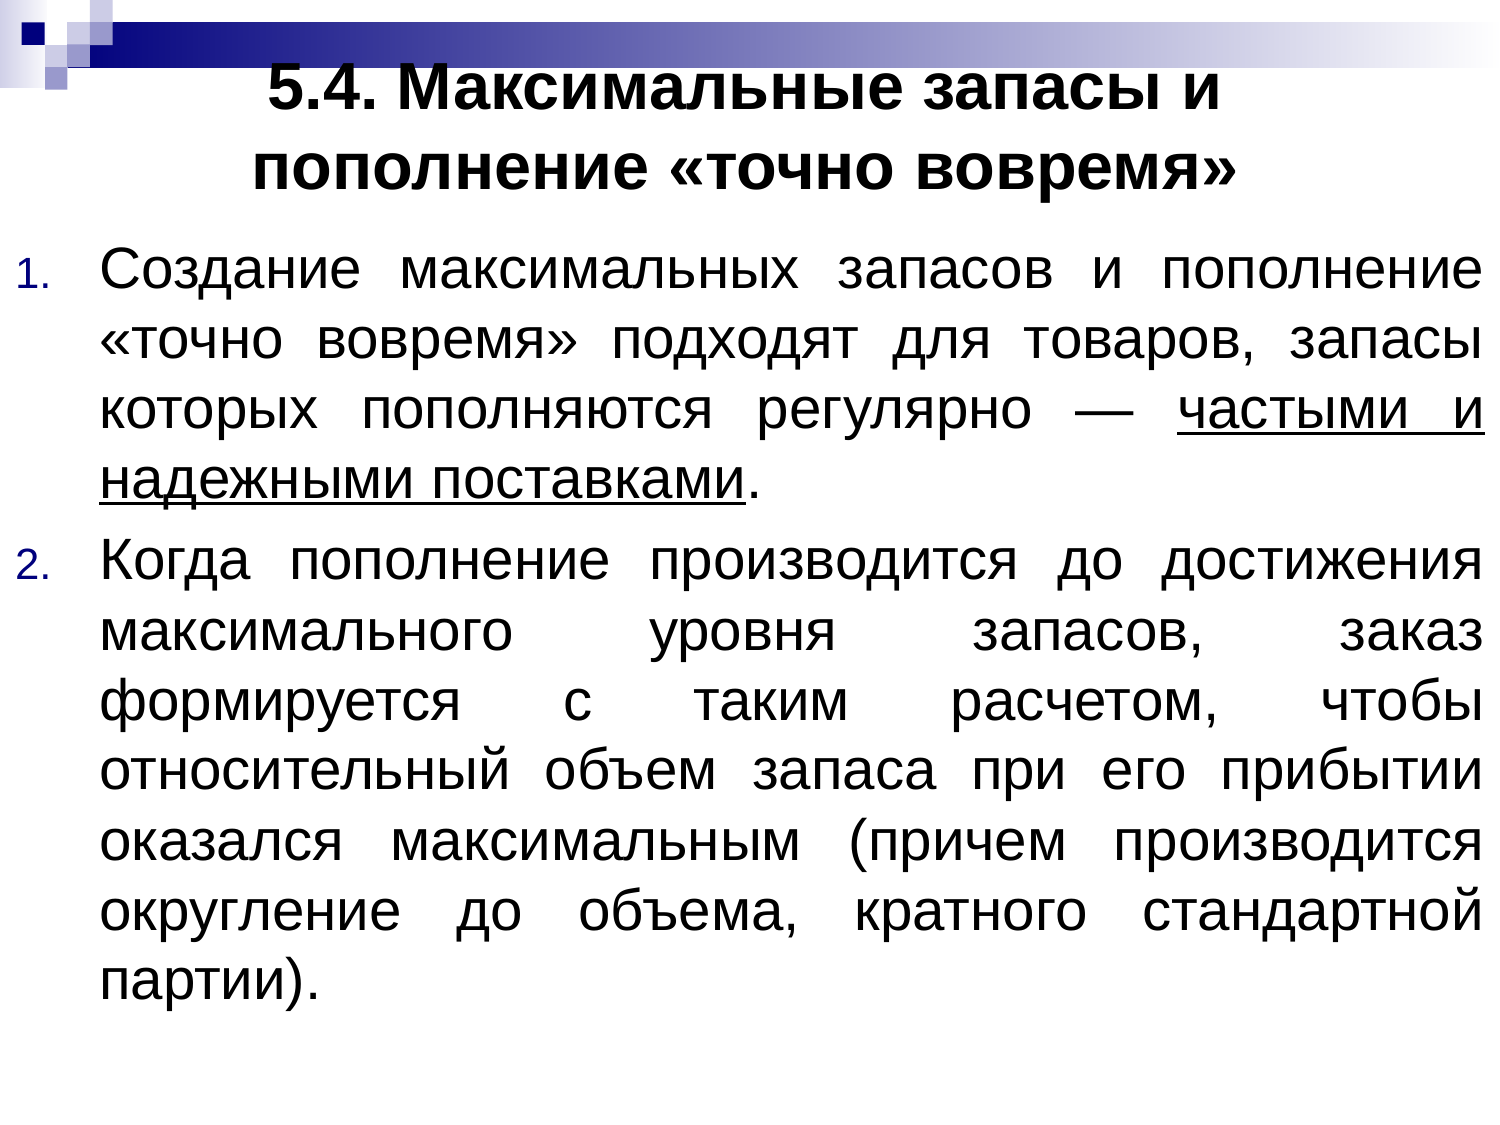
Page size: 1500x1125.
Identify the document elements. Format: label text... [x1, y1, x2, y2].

title 5.4. Максимальные запасы и пополнение «точно вовремя» [70, 0, 1421, 222]
list Создание максимальных запасов и пополнение «точно вовремя» подходят для товаров, запасы которых пополняются регулярно — частыми и надежными поставками. Когда пополнение производится до достижения максимального уровня запасов, заказ формируется с таким расчетом, чтобы относительный объем запаса при его прибытии оказался максимальным (причем производится округление до объема, кратного стандартной партии). [0, 222, 1500, 1125]
